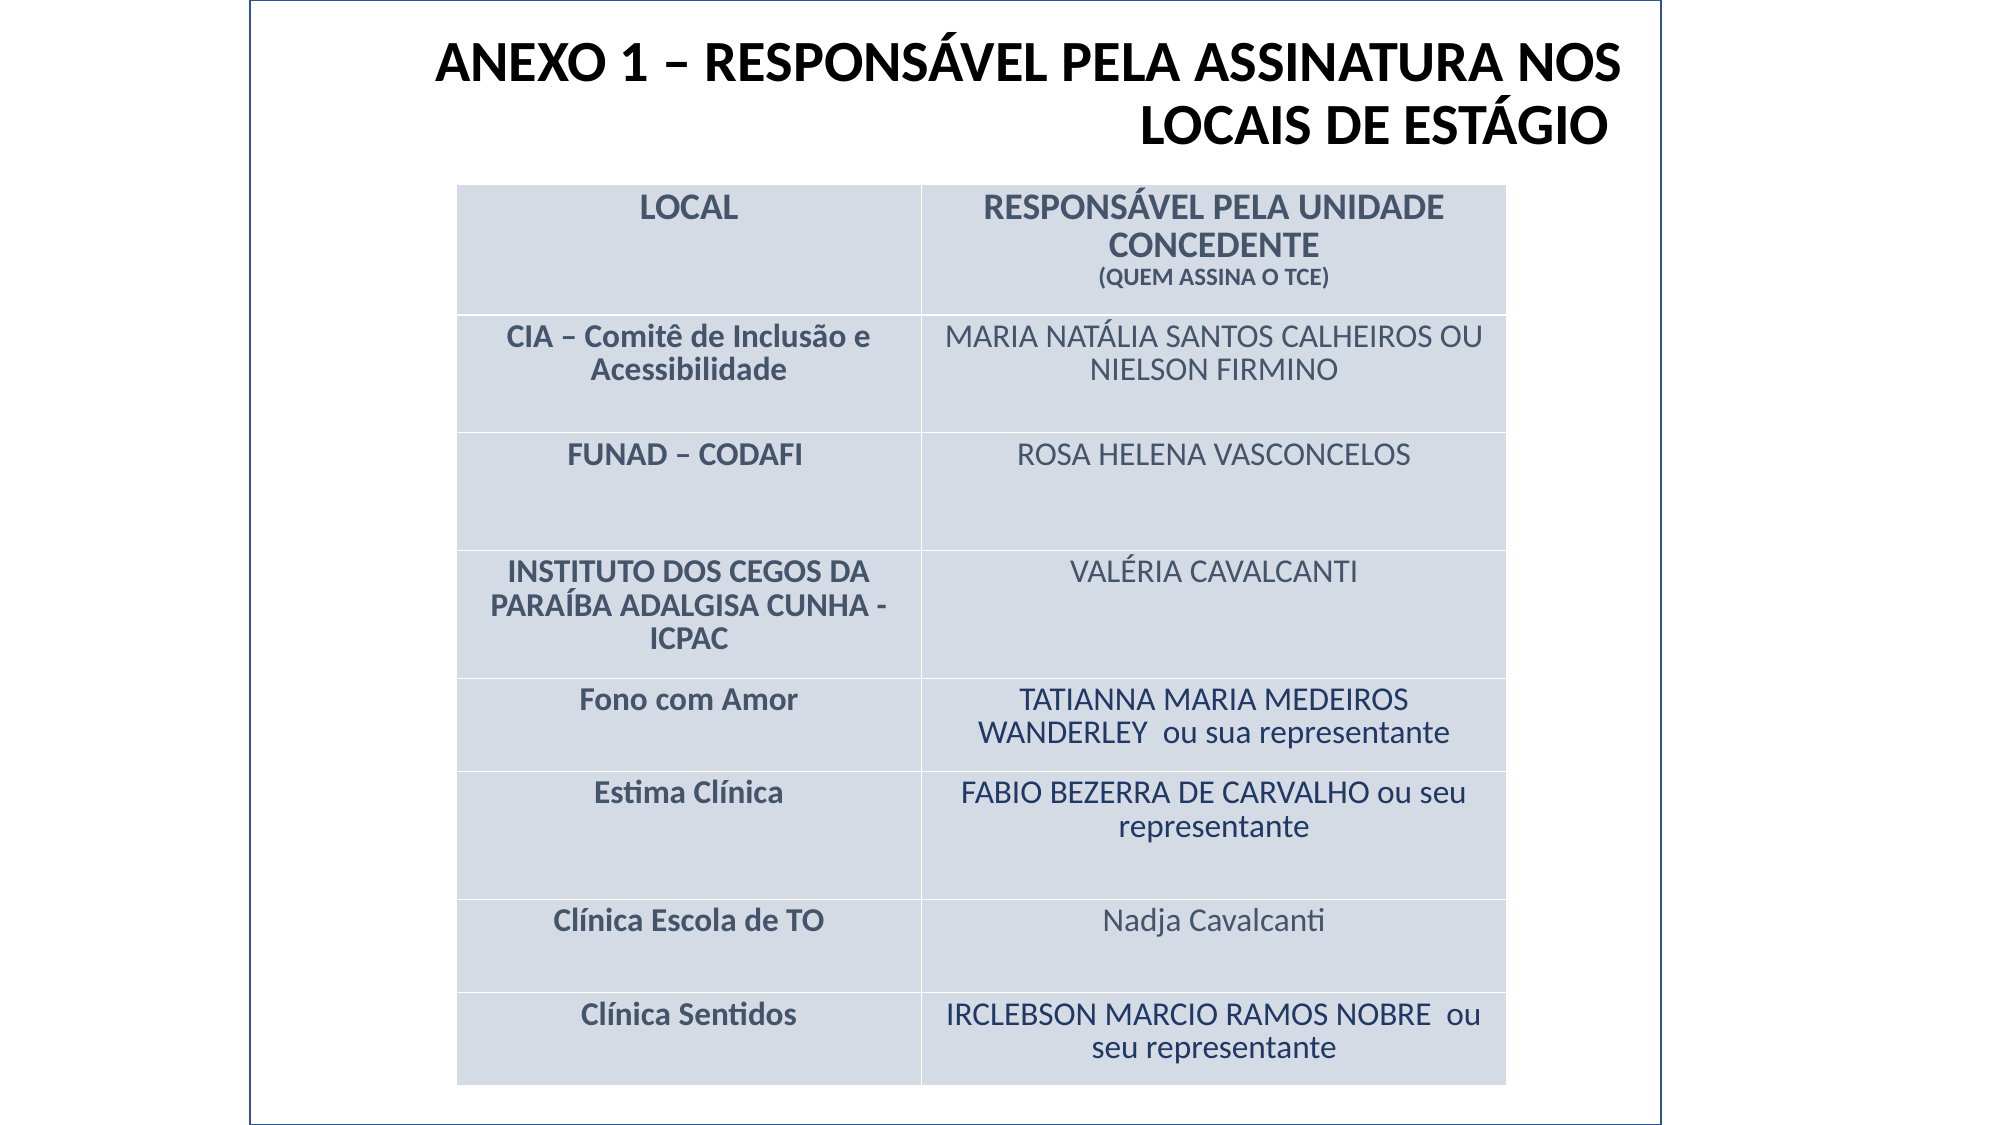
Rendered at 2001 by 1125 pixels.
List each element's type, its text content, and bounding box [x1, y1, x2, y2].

table_cell Clínica Sentidos [457, 993, 921, 1085]
table_cell FABIO BEZERRA DE CARVALHO ou seu representante [922, 772, 1506, 899]
table_cell Clínica Escola de TO [457, 900, 921, 992]
table_cell Estima Clínica [457, 772, 921, 899]
table_cell TATIANNA MARIA MEDEIROS WANDERLEY ou sua representante [922, 679, 1506, 771]
table_cell Nadja Cavalcanti [922, 900, 1506, 992]
table_cell Fono com Amor [457, 679, 921, 771]
text_box [249, 0, 1662, 1125]
table_cell VALÉRIA CAVALCANTI [922, 551, 1506, 678]
list ANEXO 1 – RESPONSÁVEL PELA ASSINATURA NOS LOCAIS DE ESTÁGIO [314, 16, 1638, 642]
table_header RESPONSÁVEL PELA UNIDADE CONCEDENTE (QUEM ASSINA O TCE) [922, 185, 1506, 314]
table_cell MARIA NATÁLIA SANTOS CALHEIROS OU NIELSON FIRMINO [922, 316, 1506, 432]
table_cell CIA – Comitê de Inclusão e Acessibilidade [457, 316, 921, 432]
table_cell IRCLEBSON MARCIO RAMOS NOBRE ou seu representante [922, 993, 1506, 1085]
table_header LOCAL [457, 185, 921, 314]
table_cell ROSA HELENA VASCONCELOS [922, 433, 1506, 550]
table_cell FUNAD – CODAFI [457, 433, 921, 550]
table_cell INSTITUTO DOS CEGOS DA PARAÍBA ADALGISA CUNHA - ICPAC [457, 551, 921, 678]
